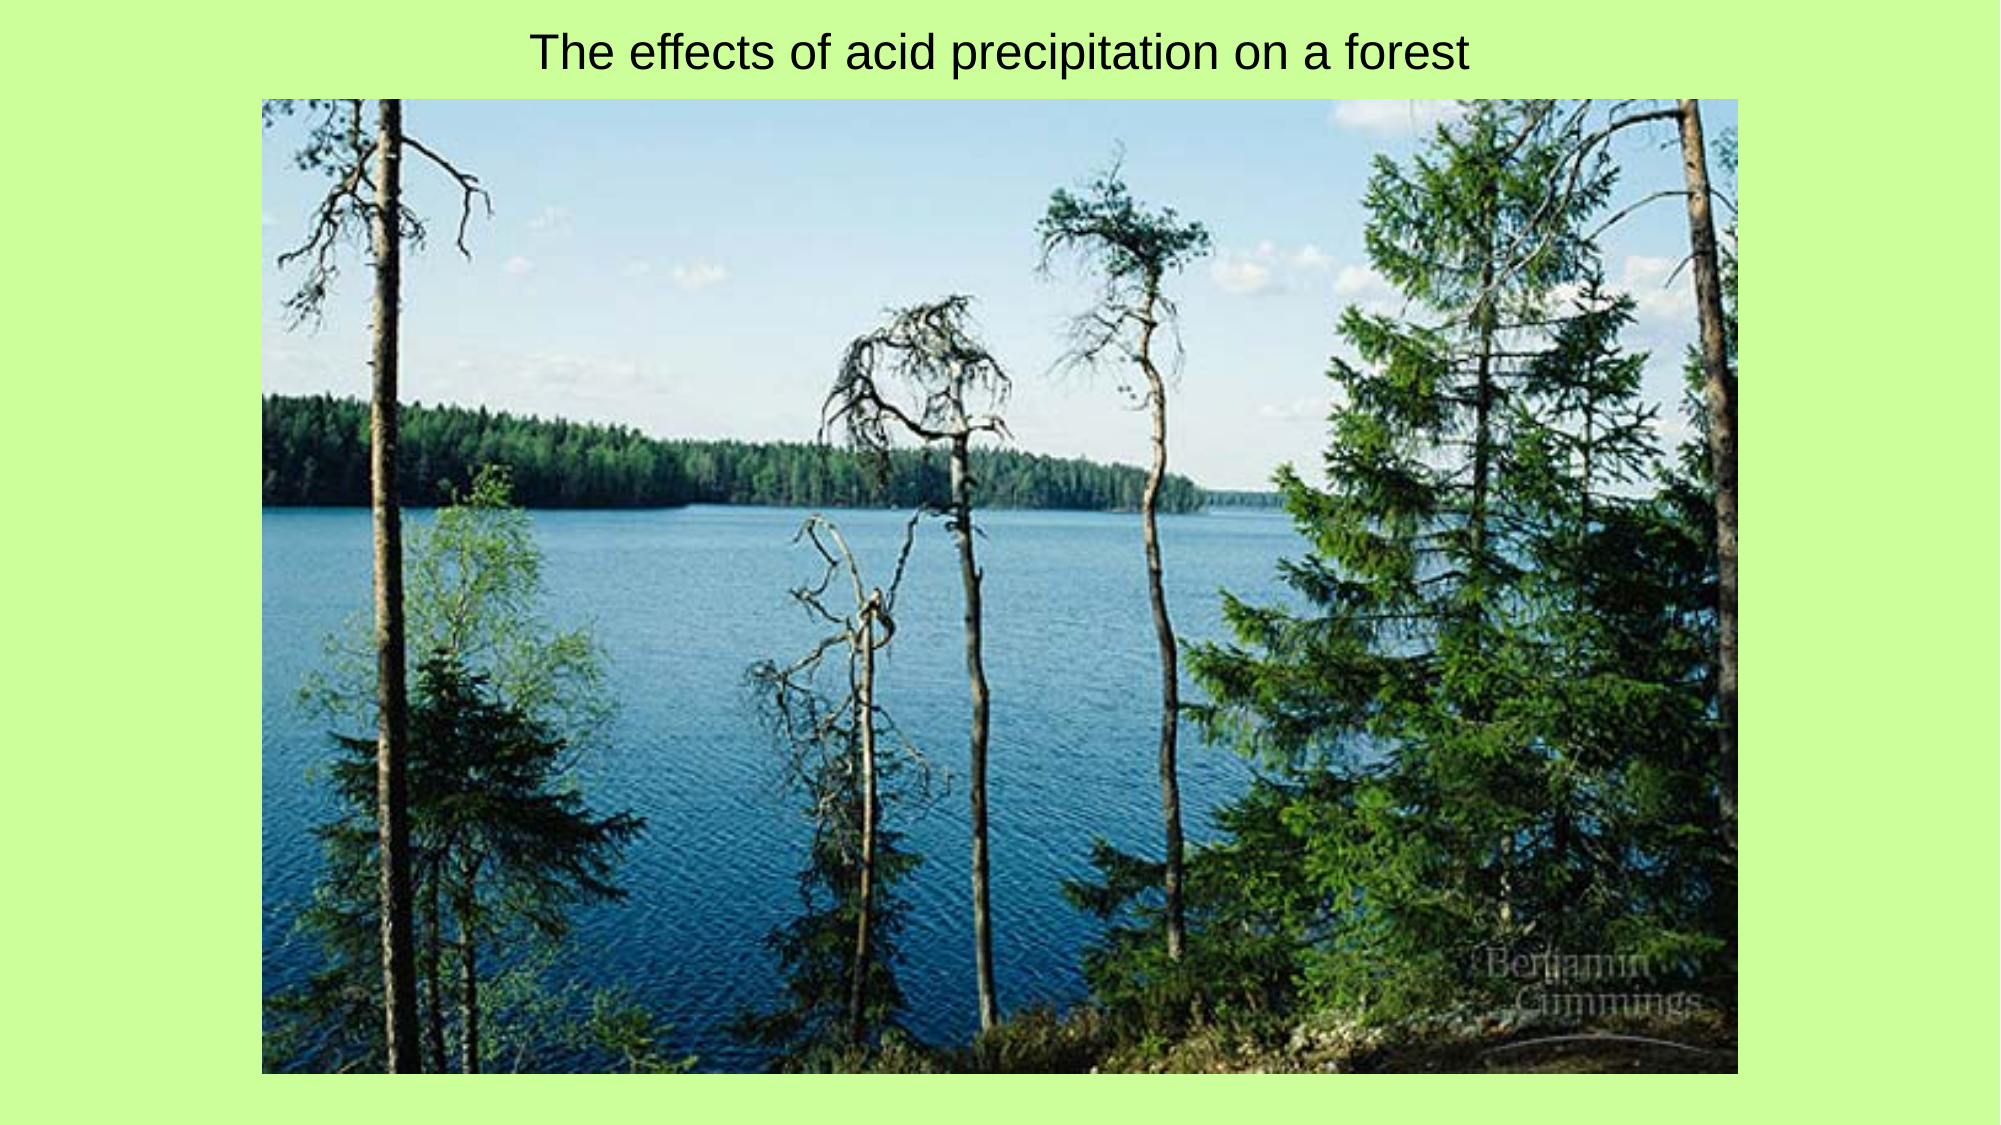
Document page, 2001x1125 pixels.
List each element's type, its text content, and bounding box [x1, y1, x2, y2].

picture [262, 99, 1738, 1074]
title The effects of acid precipitation on a forest [275, 12, 1725, 88]
